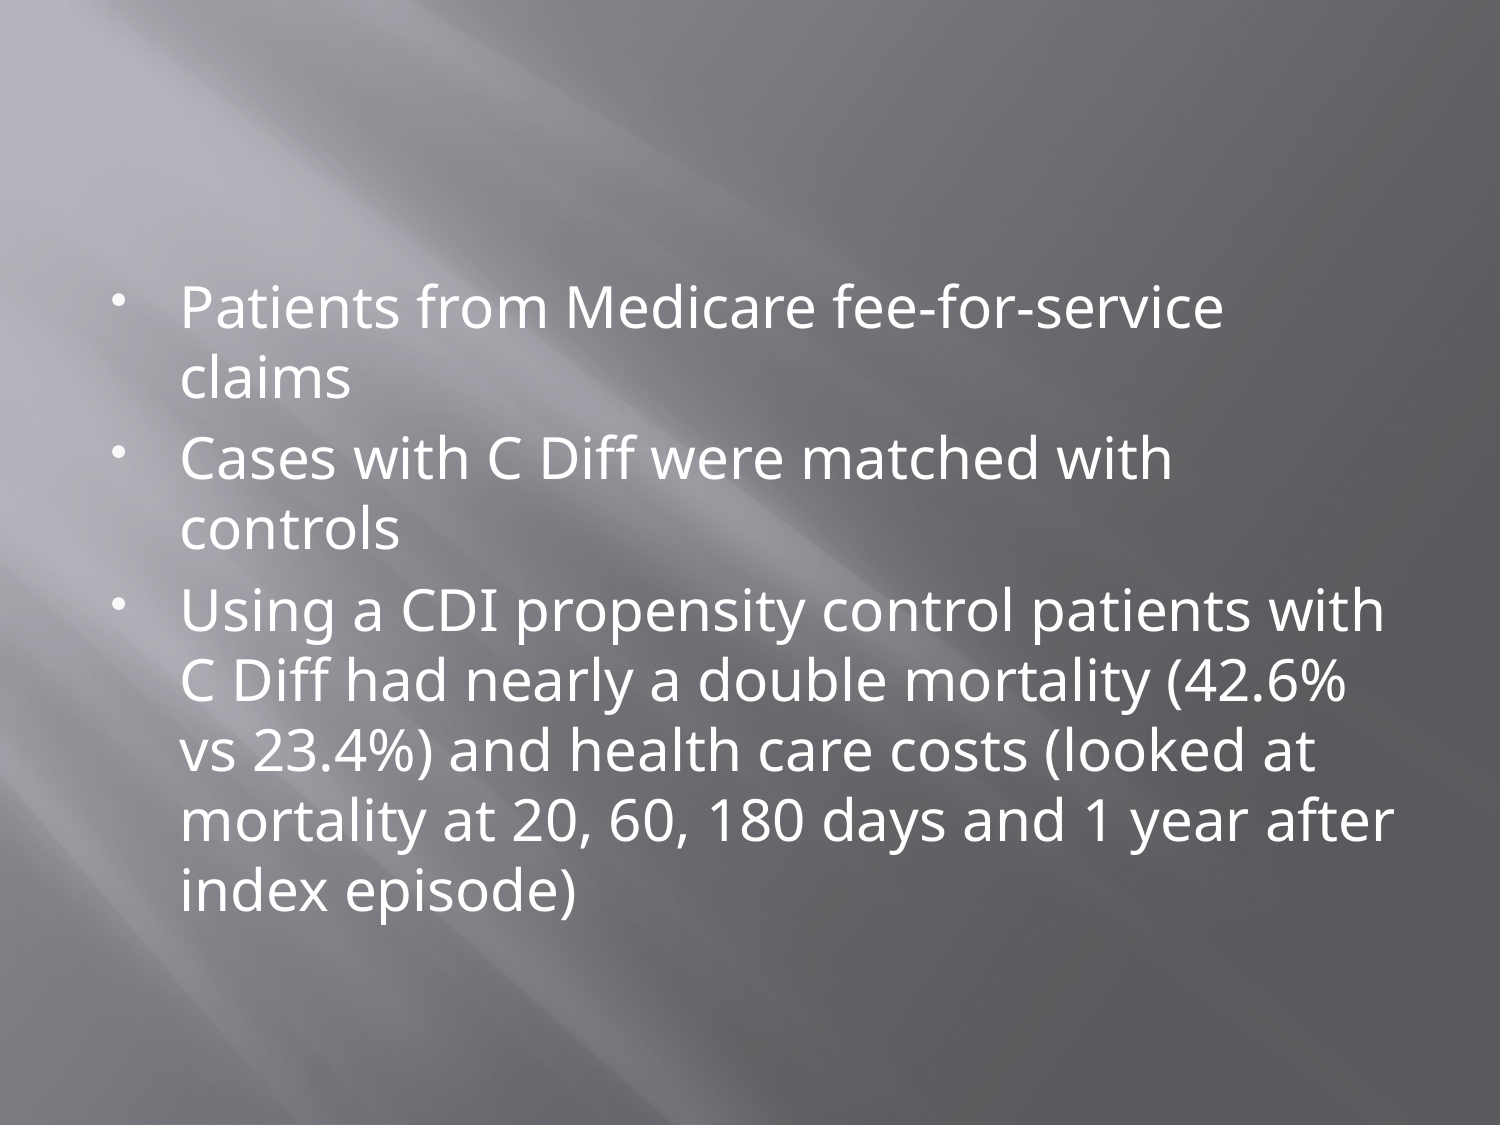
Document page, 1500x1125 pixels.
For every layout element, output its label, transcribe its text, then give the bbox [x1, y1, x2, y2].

list Patients from Medicare fee-for-service claims Cases with C Diff were matched with controls Using a CDI propensity control patients with C Diff had nearly a double mortality (42.6% vs 23.4%) and health care costs (looked at mortality at 20, 60, 180 days and 1 year after index episode) [75, 262, 1425, 1035]
